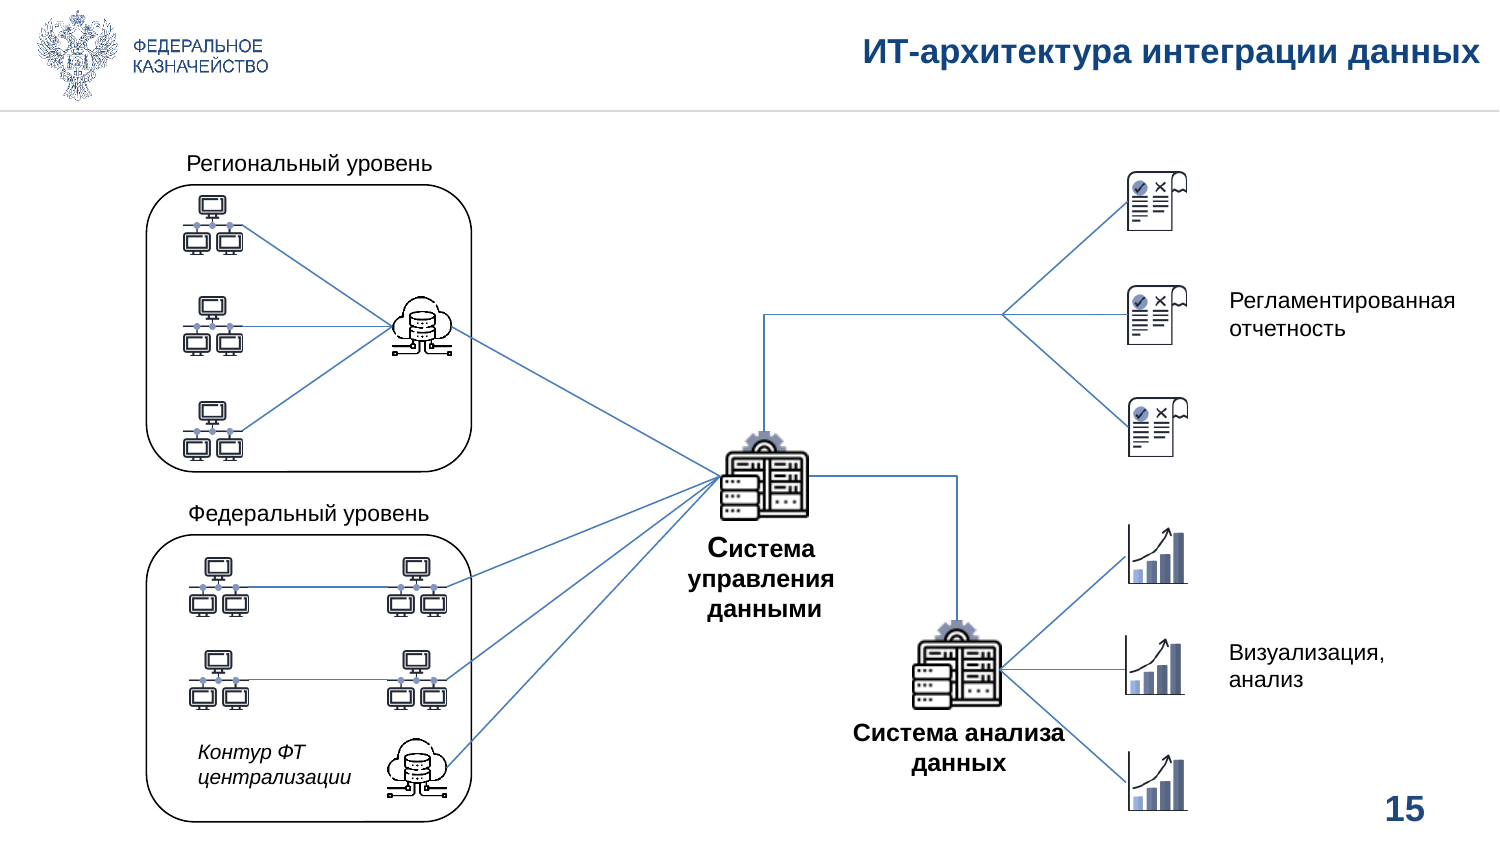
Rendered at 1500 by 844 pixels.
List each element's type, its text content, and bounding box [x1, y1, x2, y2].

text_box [446, 475, 721, 680]
picture [719, 431, 809, 521]
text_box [873, 204, 992, 543]
picture [1128, 397, 1188, 457]
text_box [450, 326, 721, 473]
picture [189, 557, 249, 617]
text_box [241, 224, 393, 325]
picture [1127, 524, 1188, 584]
text_box ИТ-архитектура интеграции данных [650, 21, 1496, 79]
text_box Региональный уровень [171, 141, 448, 184]
picture [37, 10, 268, 101]
slide_number 14 [1080, 784, 1425, 829]
picture [182, 195, 243, 255]
text_box [144, 533, 474, 824]
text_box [999, 669, 1127, 783]
text_box Визуализация, анализ [1213, 629, 1401, 700]
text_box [1001, 201, 1128, 313]
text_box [999, 556, 1126, 668]
picture [182, 296, 241, 357]
picture [387, 557, 446, 617]
text_box Контур ФТ централизации [183, 731, 392, 796]
picture [1127, 171, 1188, 232]
picture [182, 400, 243, 461]
text_box Система управления данными [726, 529, 857, 631]
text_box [446, 688, 721, 769]
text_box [241, 326, 393, 432]
picture [387, 649, 446, 710]
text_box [1001, 314, 1129, 428]
picture [393, 296, 452, 357]
text_box Федеральный уровень [173, 490, 440, 533]
text_box [144, 184, 474, 474]
picture [912, 620, 999, 710]
picture [1128, 284, 1188, 345]
text_box Регламентированная отчетность [1214, 278, 1478, 349]
picture [1127, 750, 1188, 811]
picture [188, 649, 249, 710]
picture [1125, 635, 1186, 695]
text_box Система анализа данных [837, 709, 994, 784]
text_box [808, 475, 957, 621]
picture [387, 738, 447, 798]
